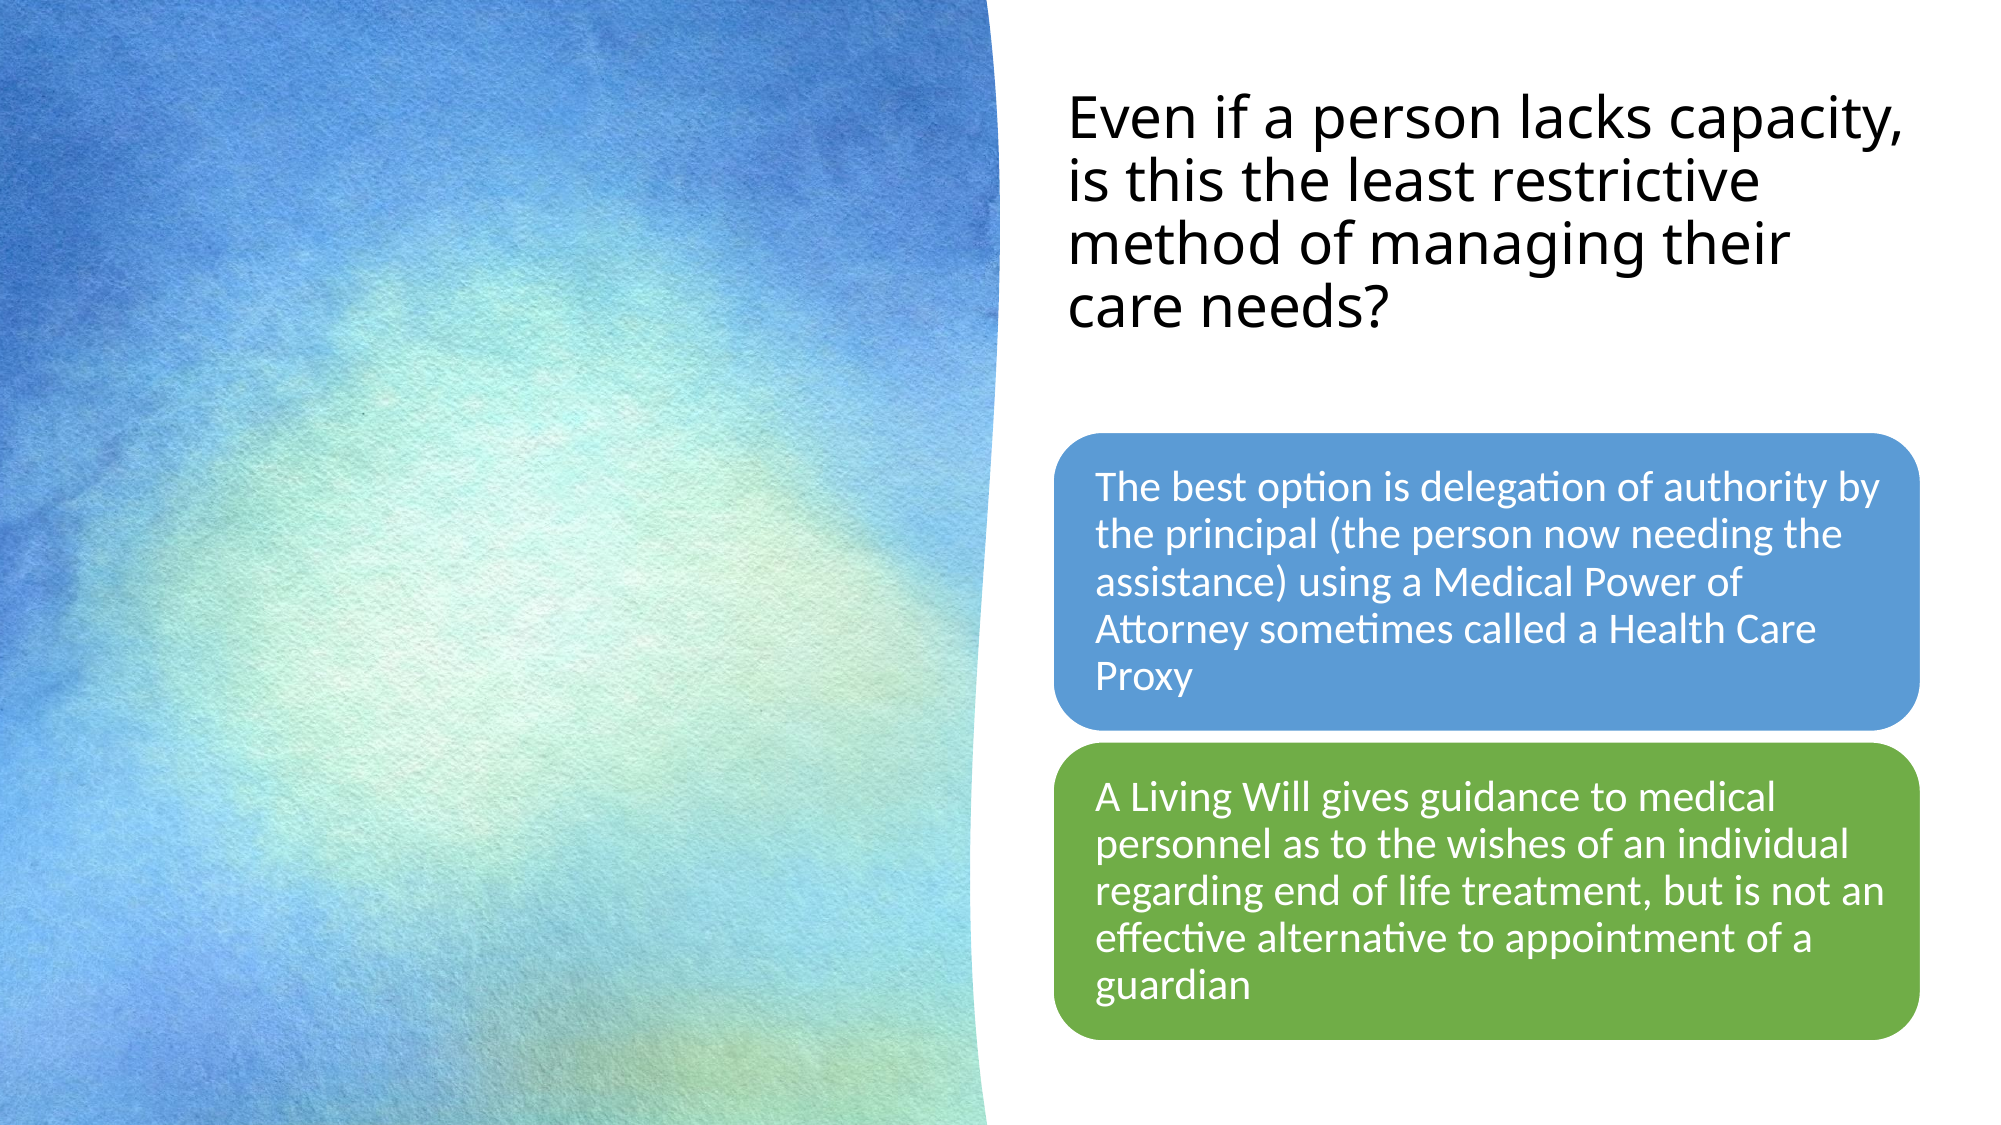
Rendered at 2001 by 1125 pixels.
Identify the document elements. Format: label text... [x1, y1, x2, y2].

title Even if a person lacks capacity, is this the least restrictive method of managing their care needs? [1052, 80, 1921, 348]
picture [0, 0, 1000, 1125]
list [1052, 428, 1921, 1045]
